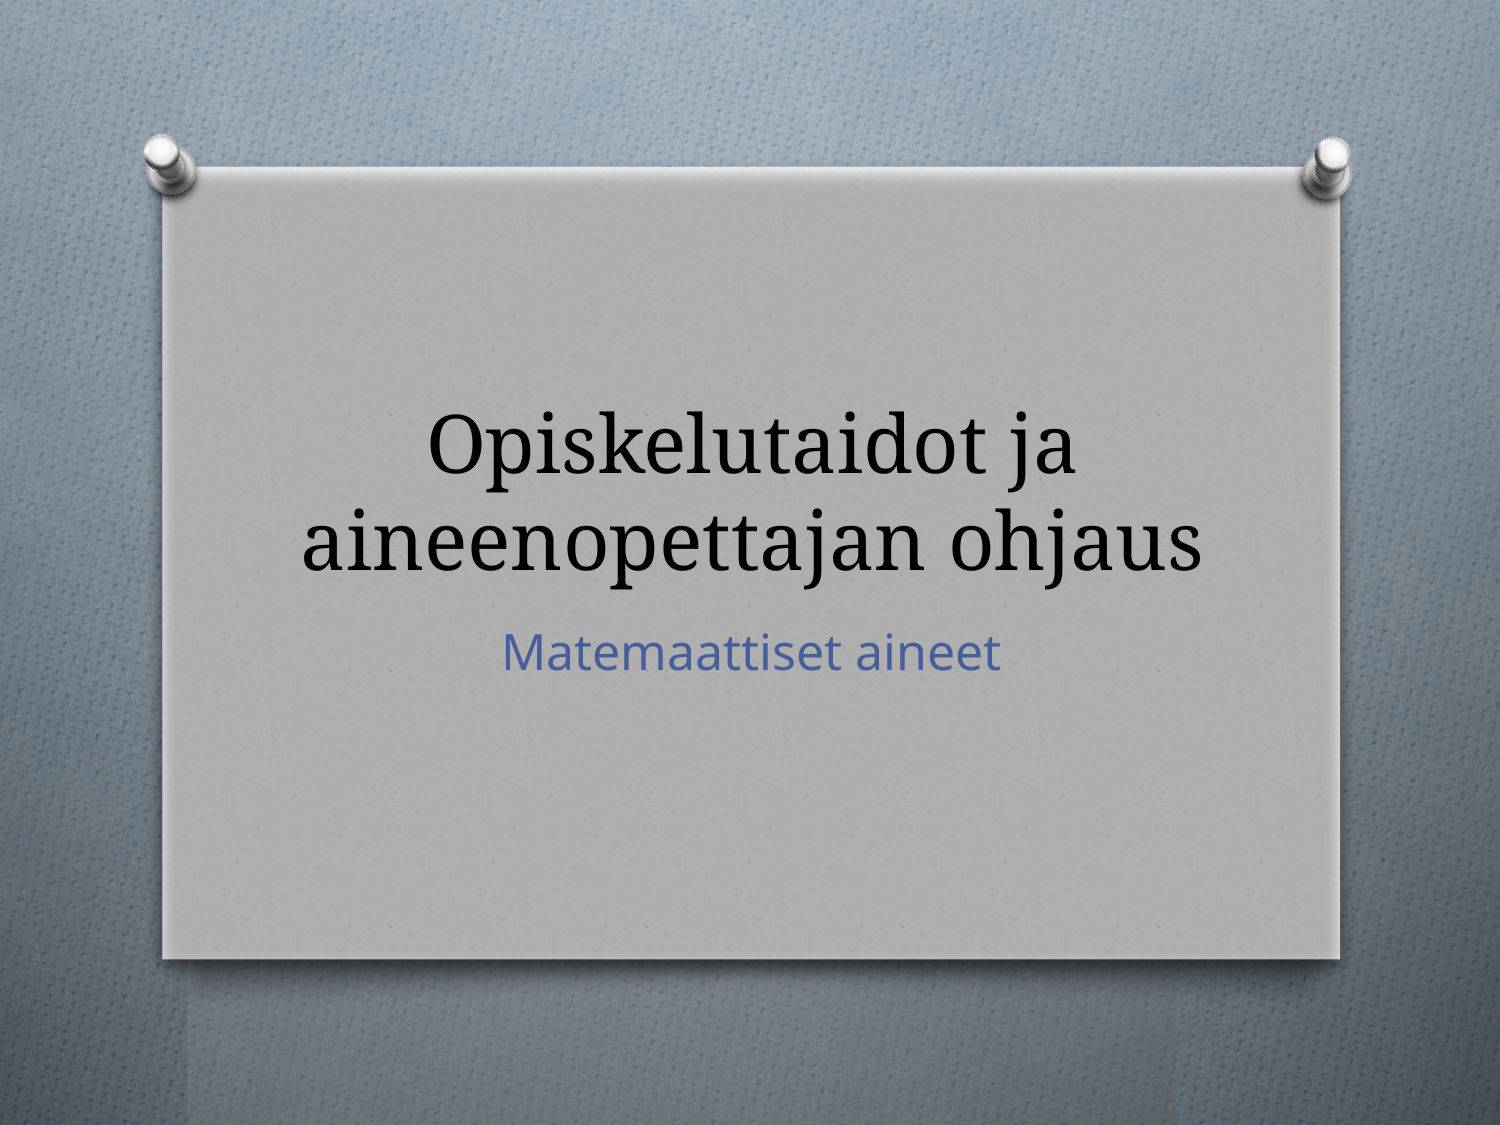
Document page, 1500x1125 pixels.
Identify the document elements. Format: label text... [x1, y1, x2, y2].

picture [1274, 109, 1396, 230]
subtitle Matemaattiset aineet [283, 612, 1221, 863]
title Opiskelutaidot ja aineenopettajan ohjaus [283, 294, 1223, 595]
picture [112, 100, 235, 224]
